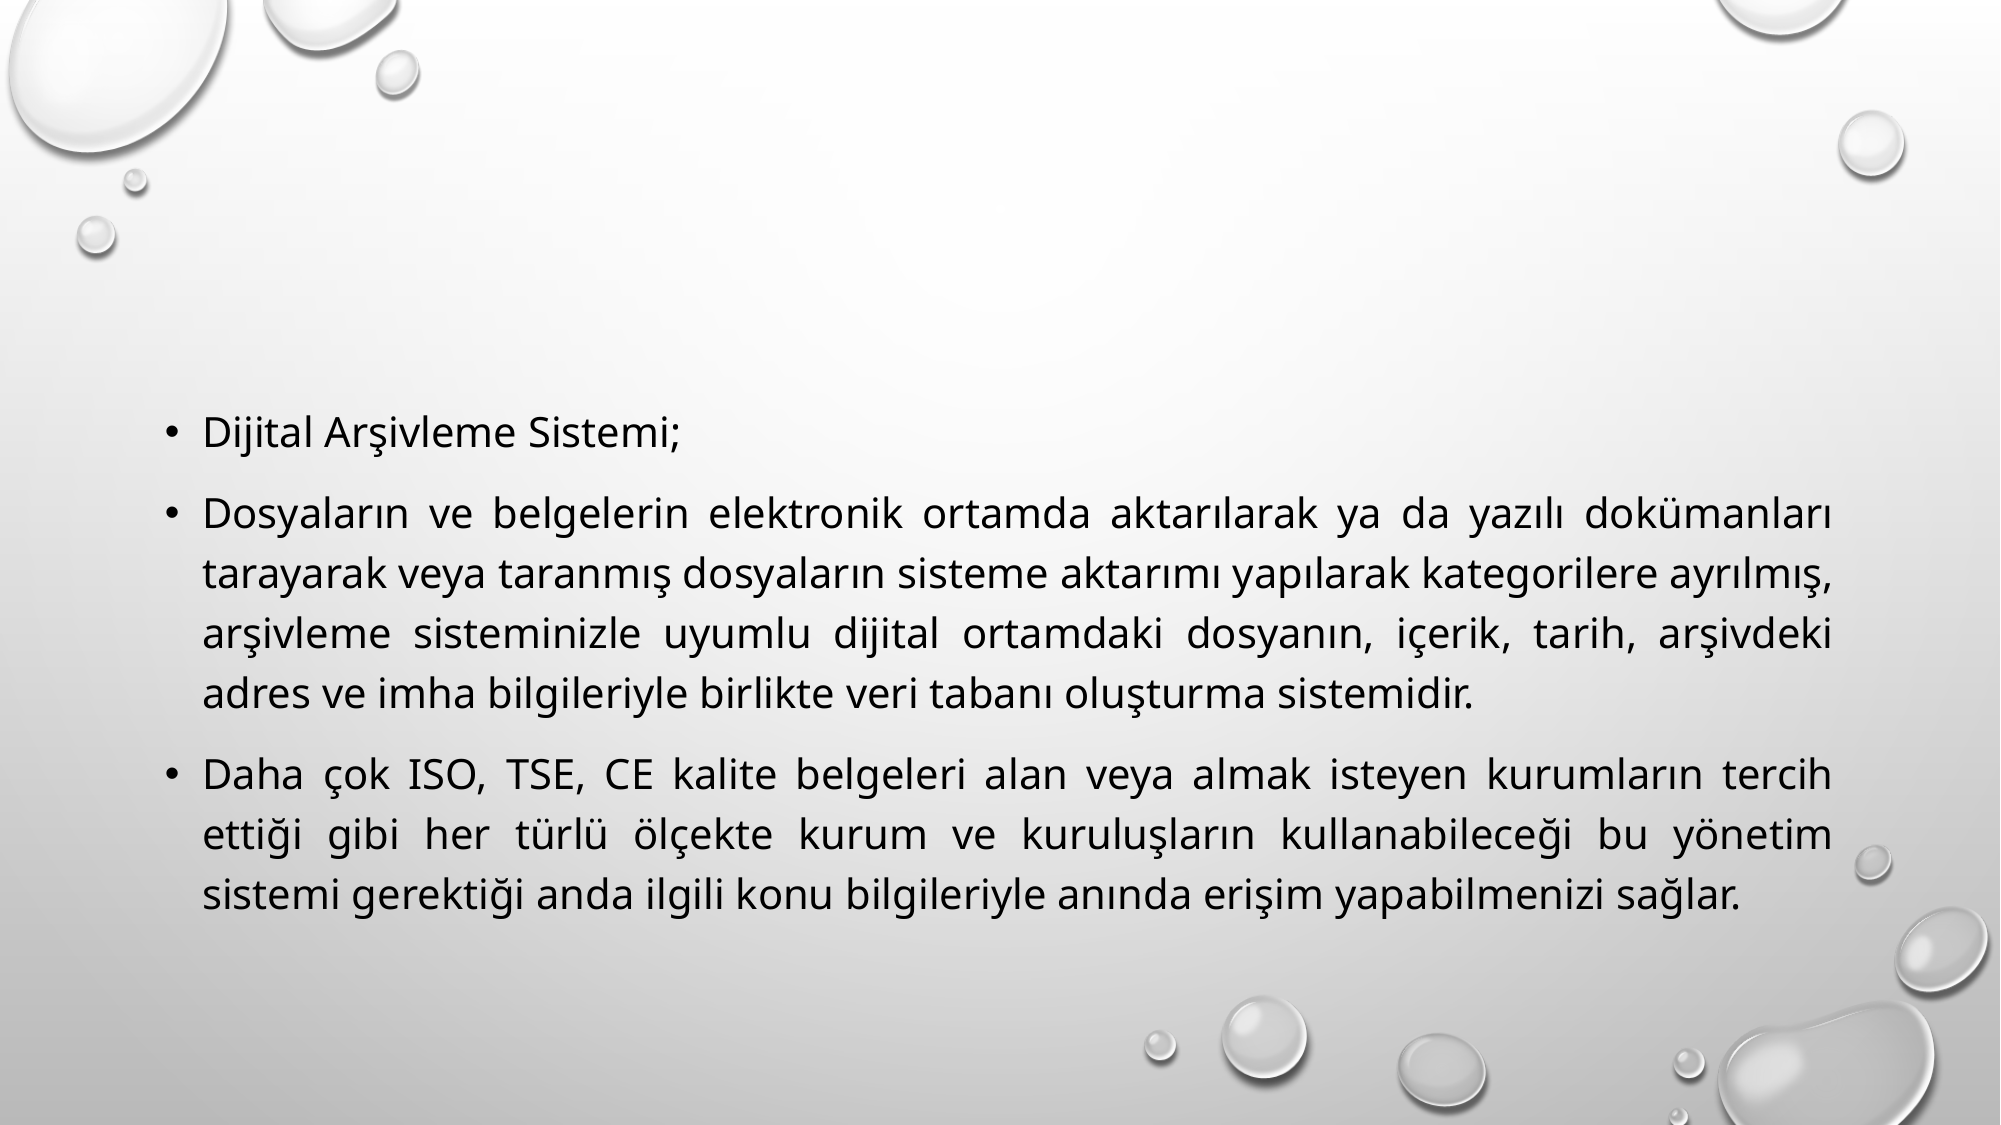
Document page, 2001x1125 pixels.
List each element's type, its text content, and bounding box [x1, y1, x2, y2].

list Dijital Arşivleme Sistemi; Dosyaların ve belgelerin elektronik ortamda aktarılarak ya da yazılı dokümanları tarayarak veya taranmış dosyaların sisteme aktarımı yapılarak kategorilere ayrılmış, arşivleme sisteminizle uyumlu dijital ortamdaki dosyanın, içerik, tarih, arşivdeki adres ve imha bilgileriyle birlikte veri tabanı oluşturma sistemidir. Daha çok ISO, TSE, CE kalite belgeleri alan veya almak isteyen kurumların tercih ettiği gibi her türlü ölçekte kurum ve kuruluşların kullanabileceği bu yönetim sistemi gerektiği anda ilgili konu bilgileriyle anında erişim yapabilmenizi sağlar. [149, 388, 1850, 950]
picture [0, 0, 2000, 1125]
